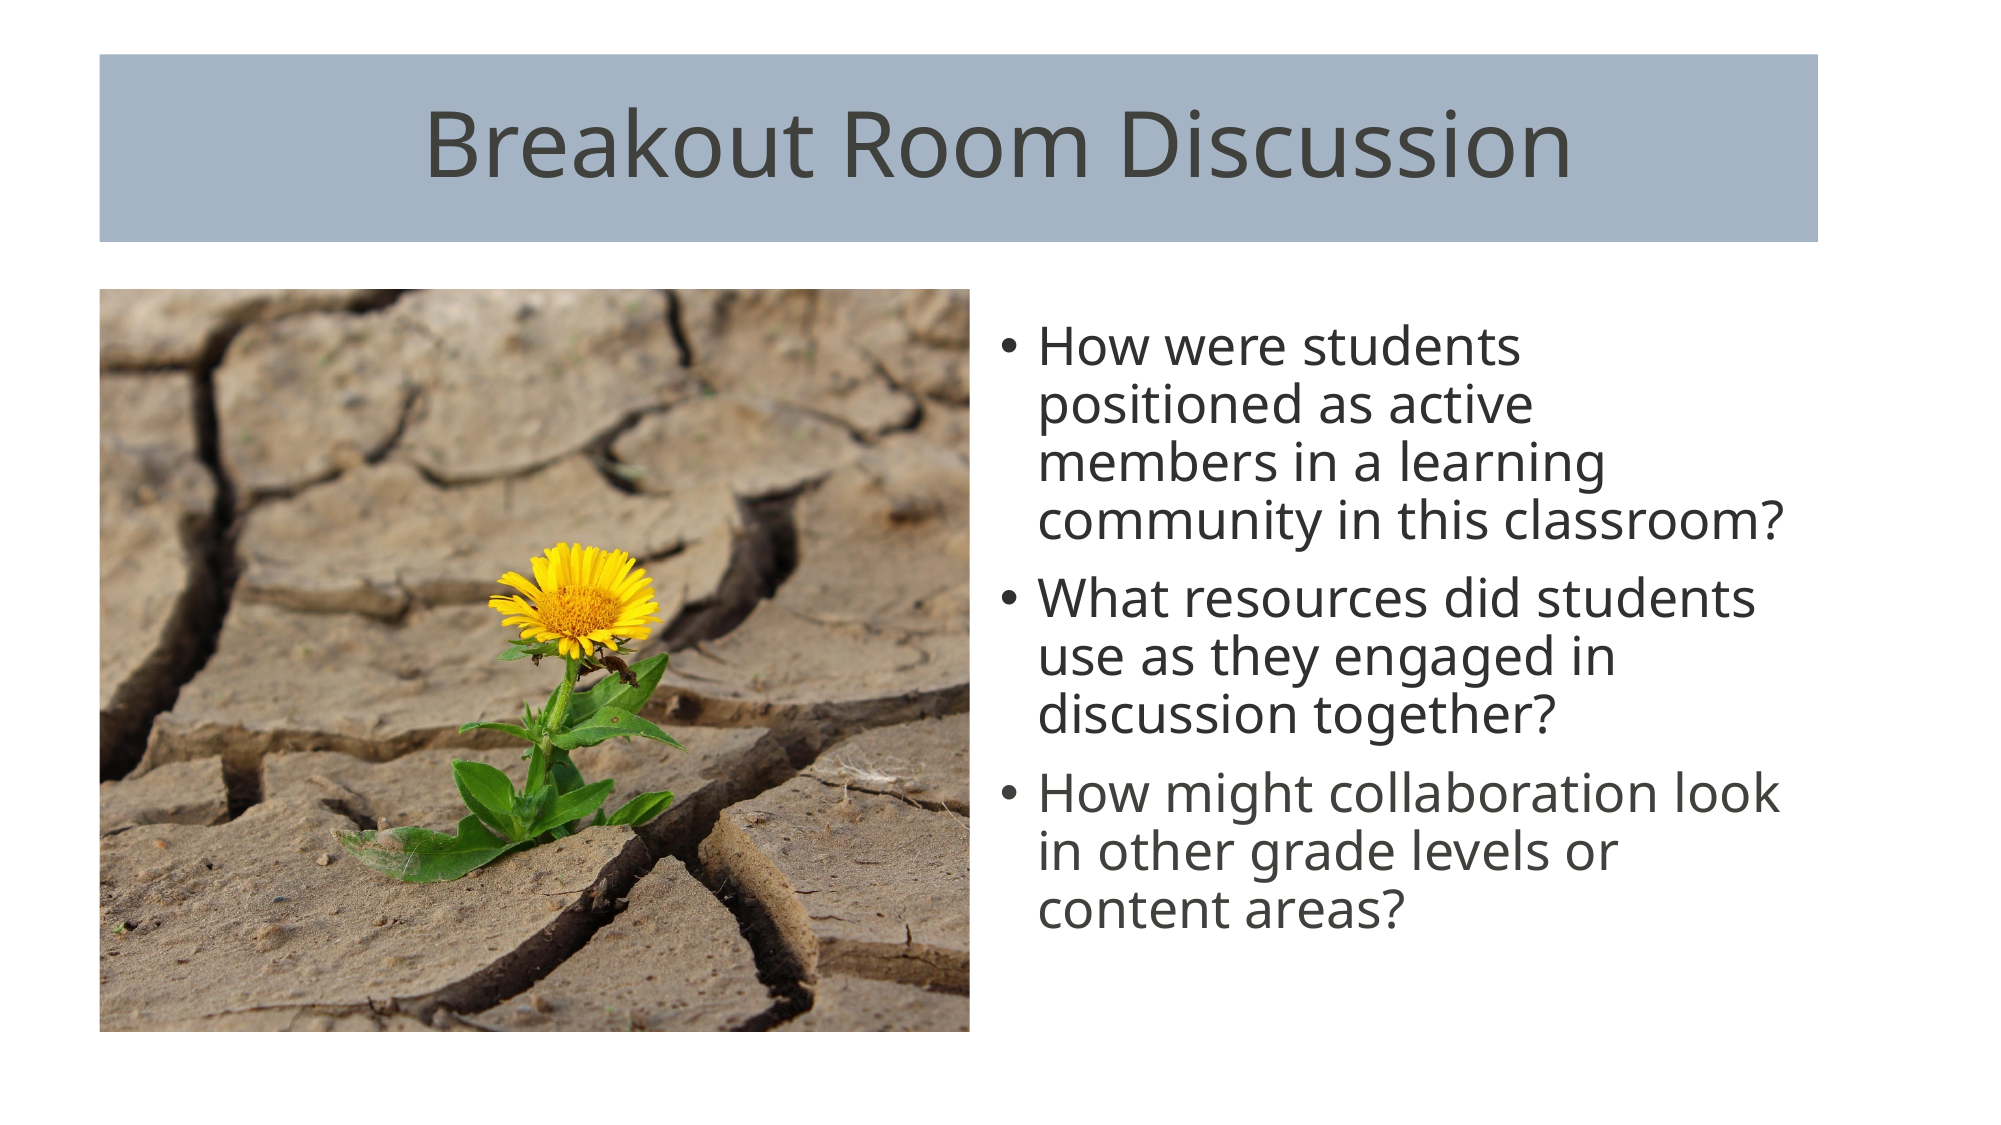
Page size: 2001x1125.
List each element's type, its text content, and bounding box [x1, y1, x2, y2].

text_box [99, 54, 1818, 242]
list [99, 288, 970, 1032]
list How were students positioned as active members in a learning community in this classroom? What resources did students use as they engaged in discussion together? How might collaboration look in other grade levels or content areas? [999, 319, 1791, 1002]
title Breakout Room Discussion [364, 73, 1636, 223]
